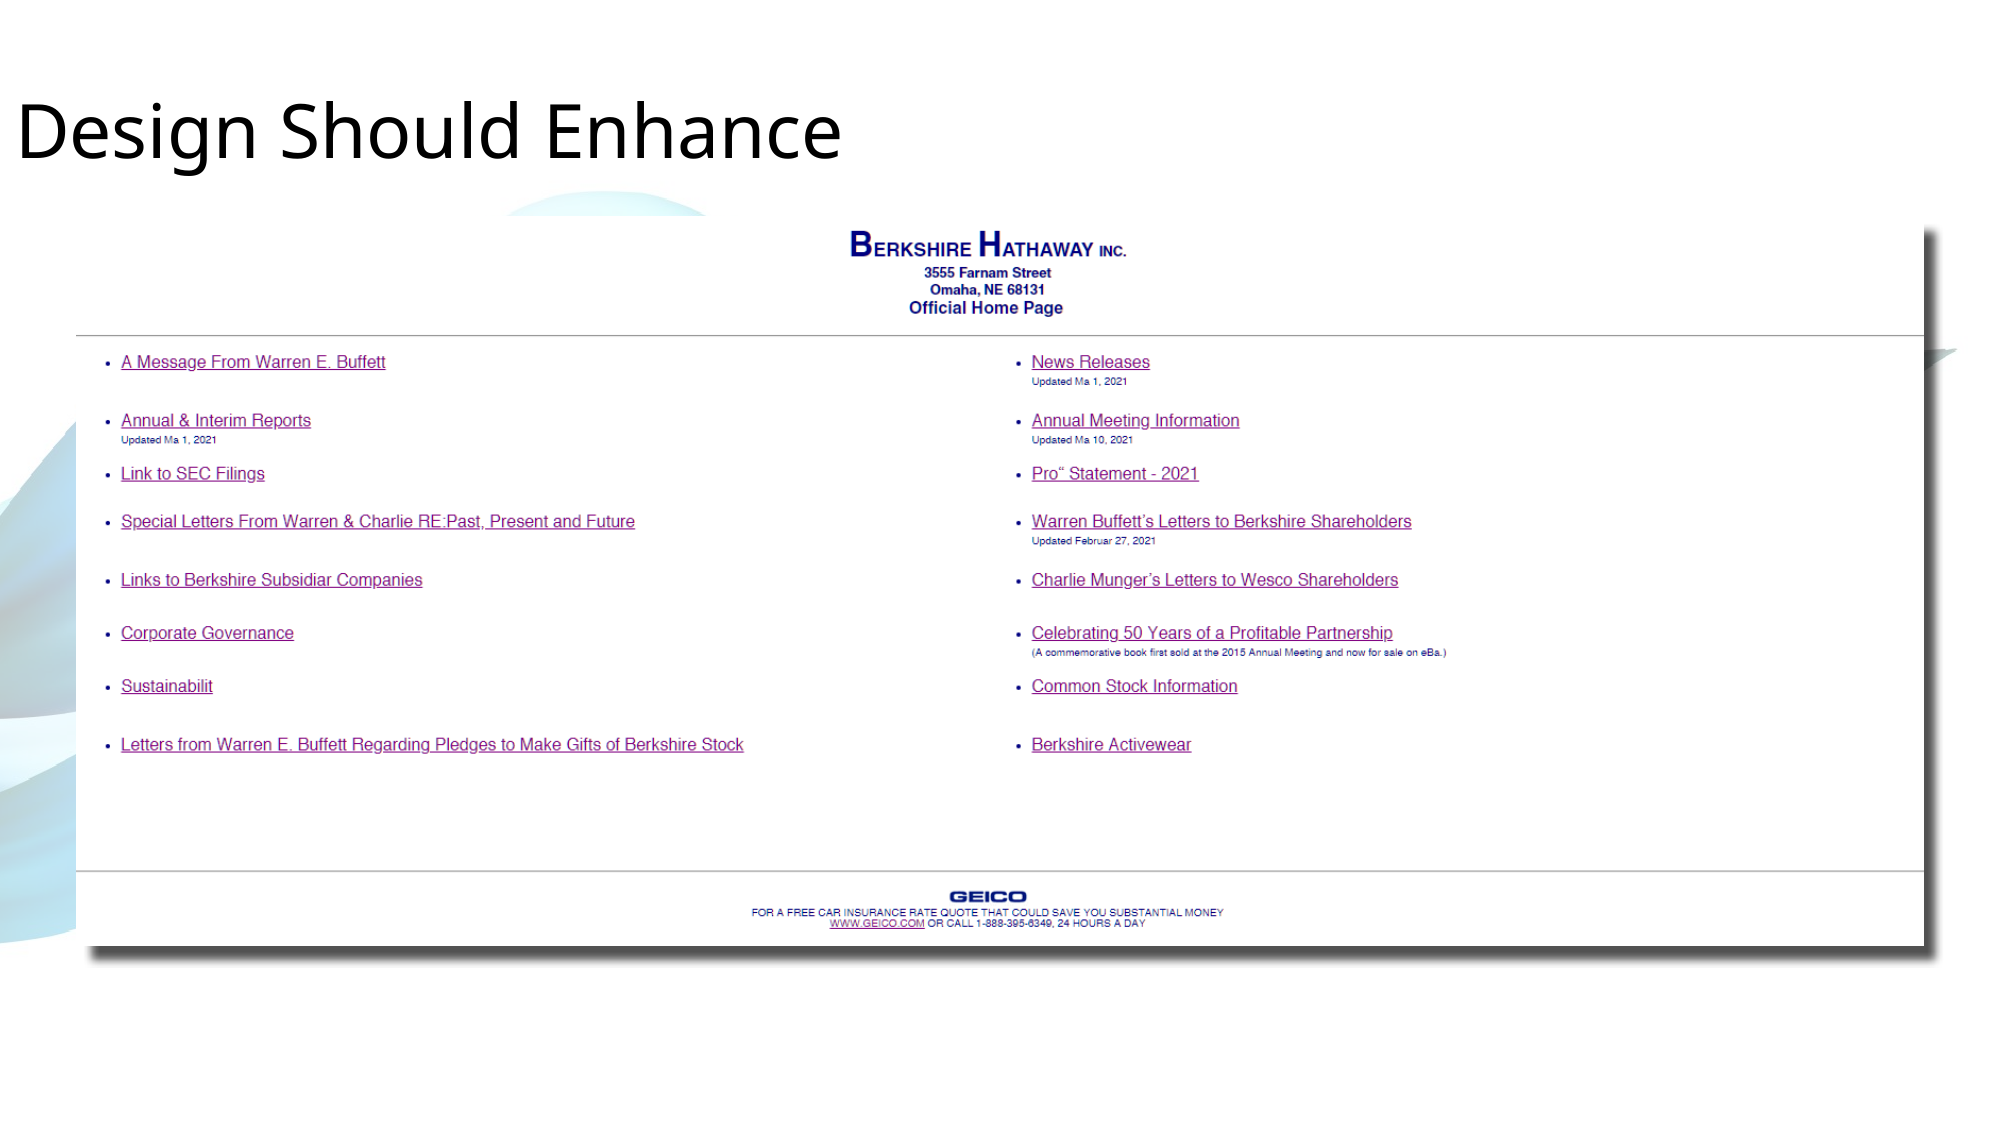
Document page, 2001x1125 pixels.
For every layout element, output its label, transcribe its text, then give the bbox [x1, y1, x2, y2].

picture [76, 216, 1924, 946]
title Design Should Enhance [0, 84, 2000, 182]
